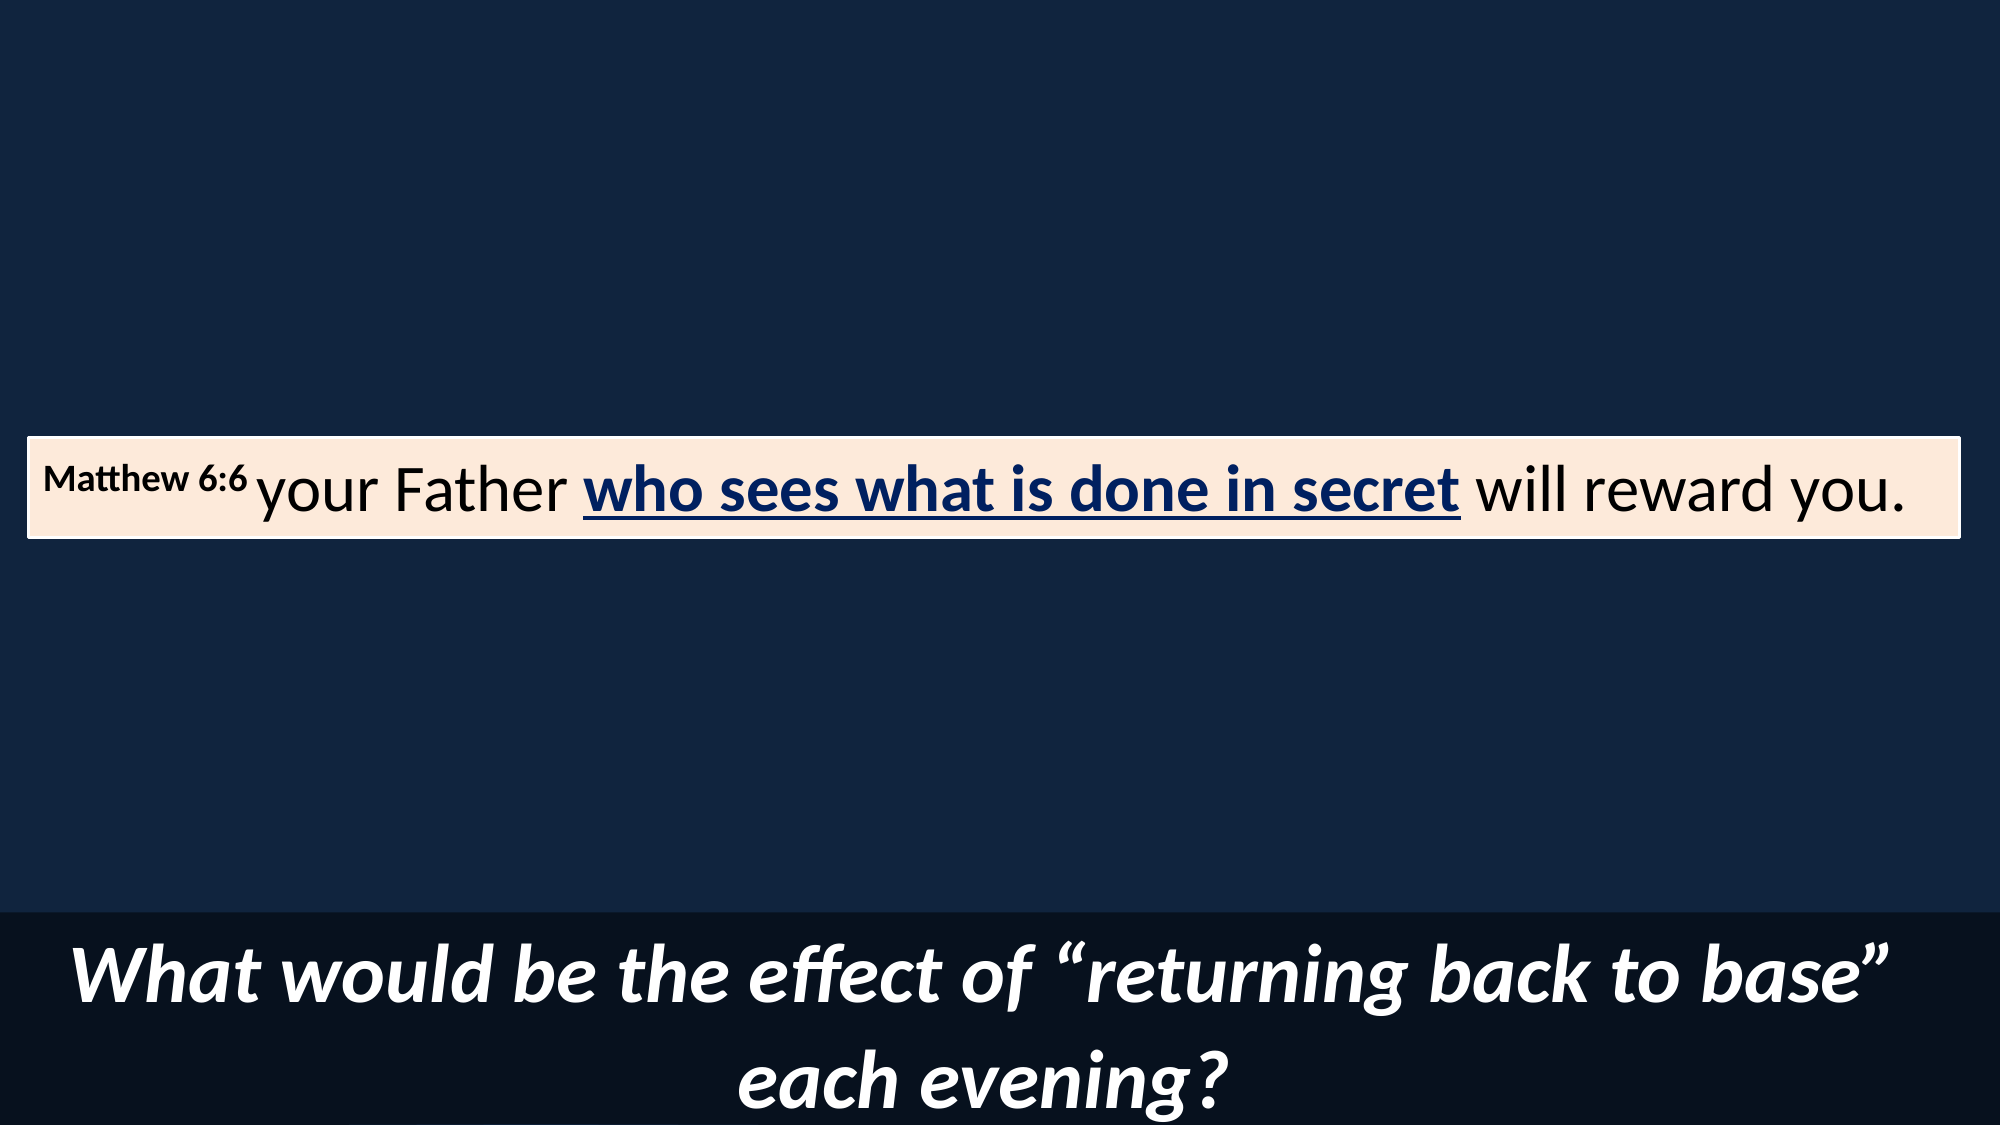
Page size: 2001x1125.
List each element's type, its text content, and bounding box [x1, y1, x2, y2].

text_box Matthew 6:6 your Father who sees what is done in secret will reward you. [26, 435, 1961, 539]
text_box What would be the effect of “returning back to base” each evening? [0, 910, 2000, 1125]
